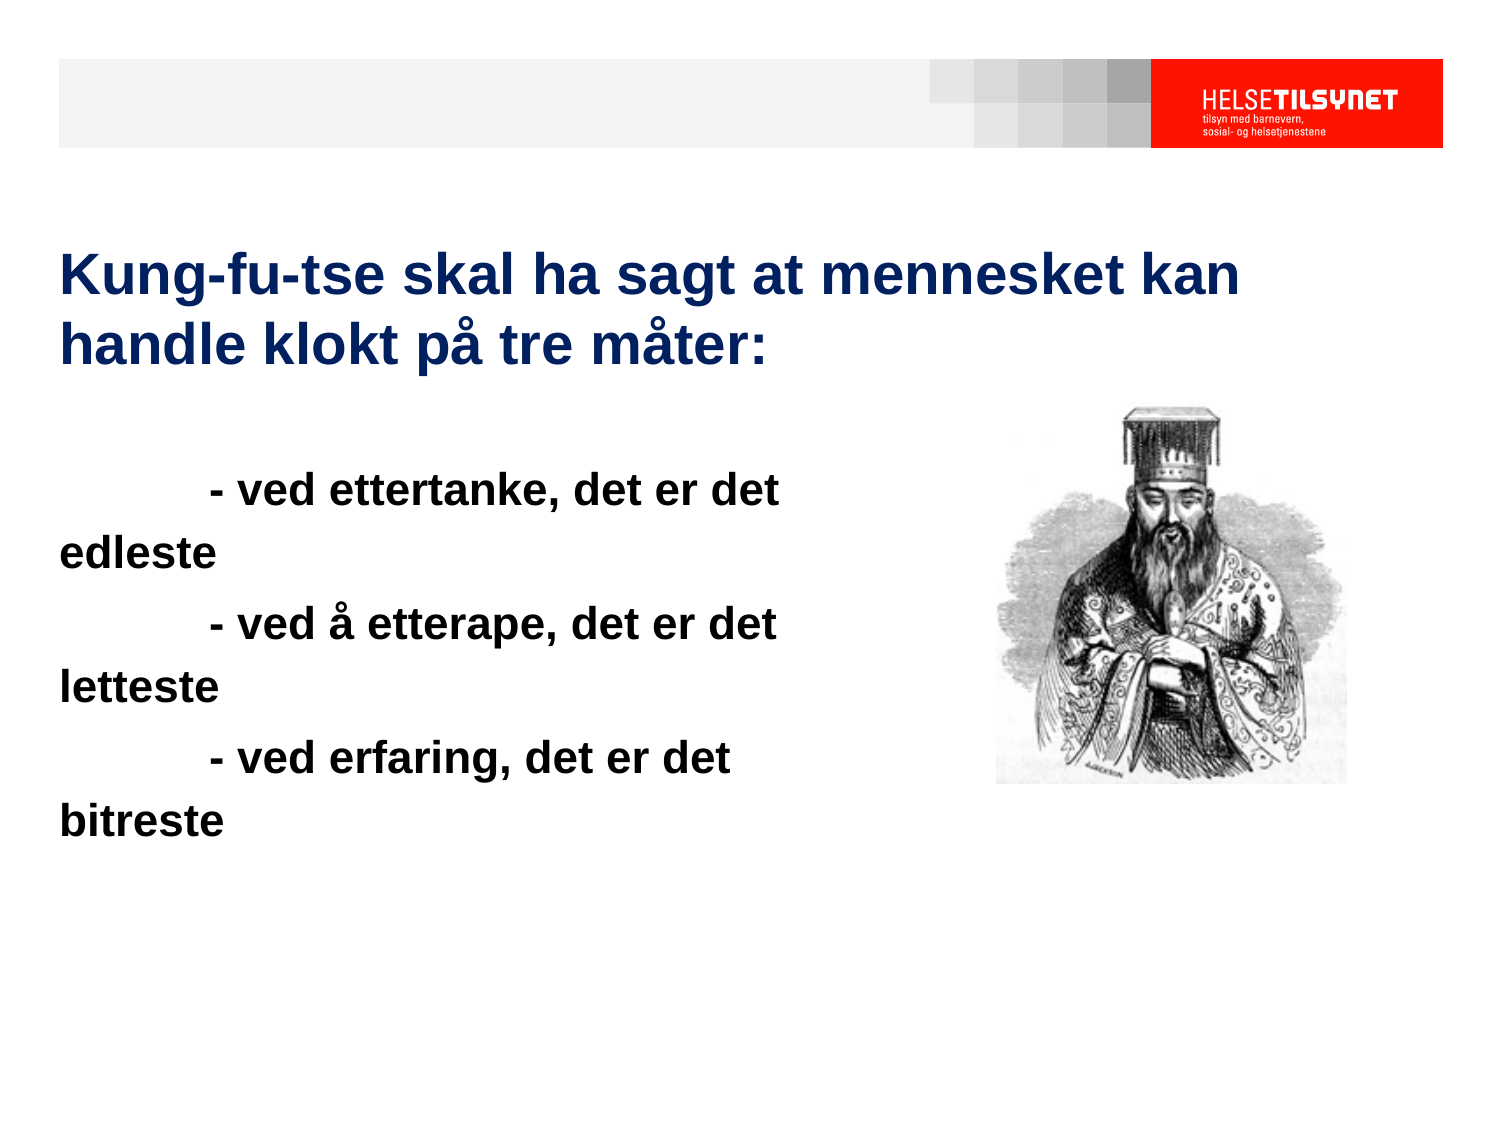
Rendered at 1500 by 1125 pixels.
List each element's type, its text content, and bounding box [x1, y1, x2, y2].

picture [1151, 59, 1443, 148]
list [996, 402, 1347, 785]
list - ved ettertanke, det er det edleste - ved å etterape, det er det letteste - ved erfaring, det er det bitreste [58, 413, 888, 1064]
title Kung-fu-tse skal ha sagt at mennesket kan handle klokt på tre måter: [58, 235, 1442, 395]
